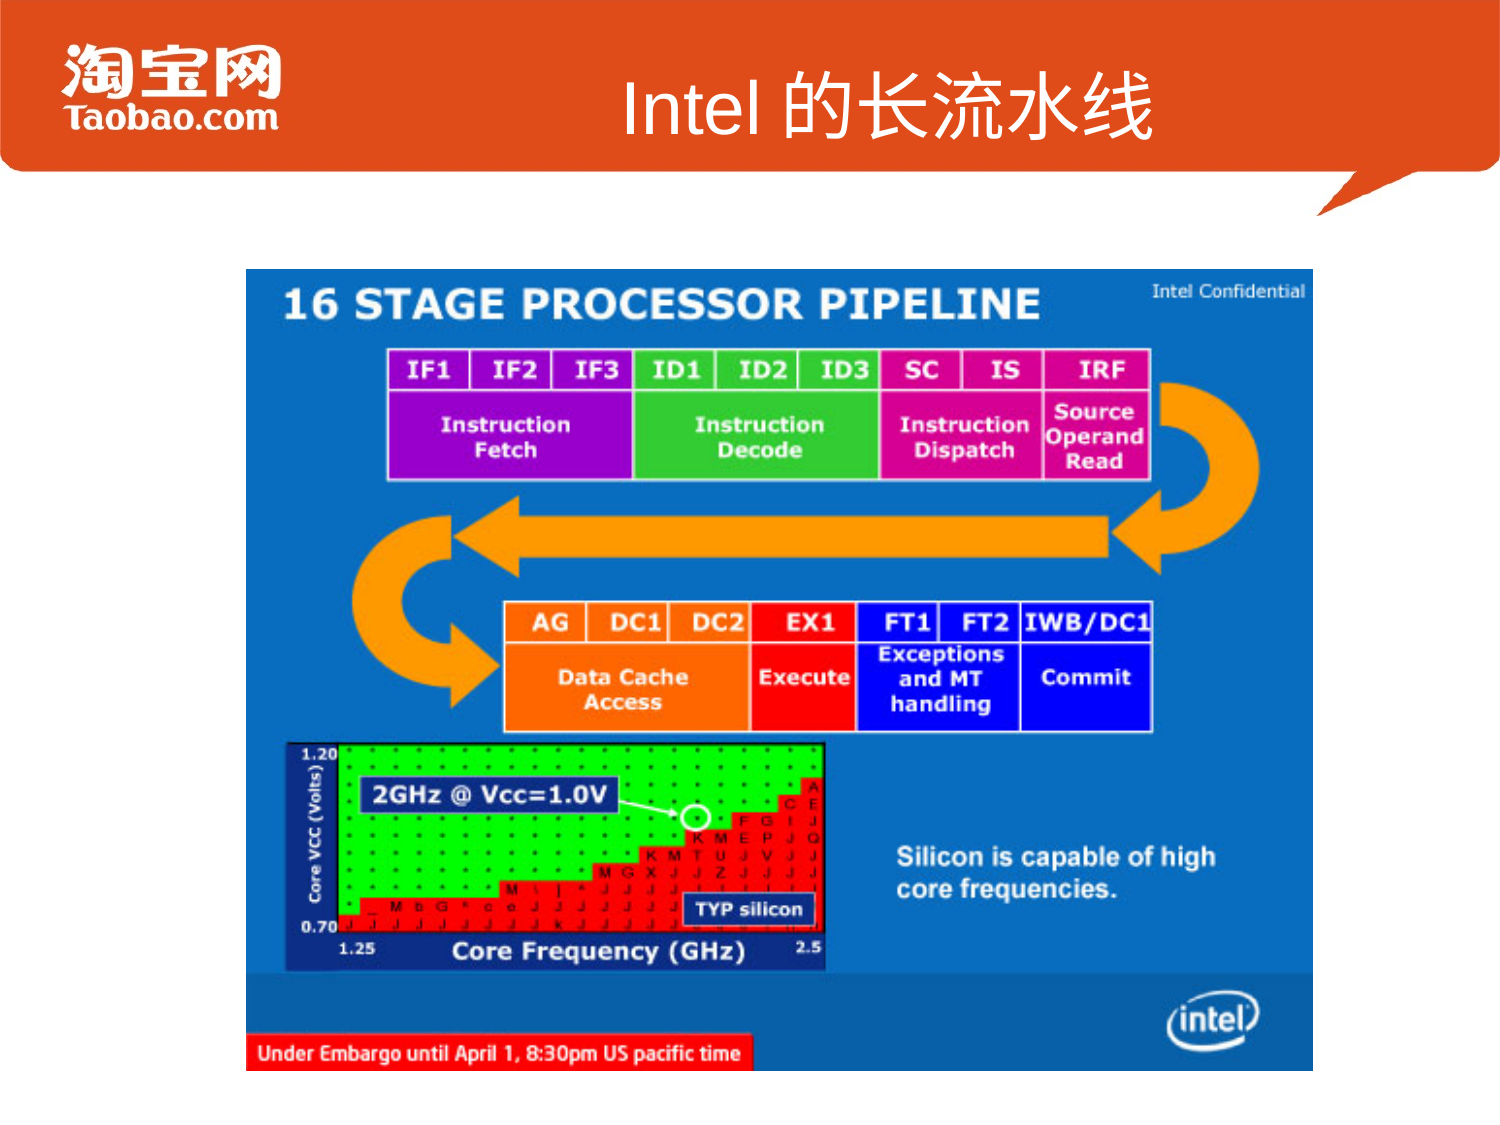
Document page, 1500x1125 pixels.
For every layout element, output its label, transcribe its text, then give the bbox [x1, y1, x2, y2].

picture [0, 0, 1500, 216]
title Intel的长流水线 [351, 45, 1425, 164]
picture [245, 269, 1313, 1071]
